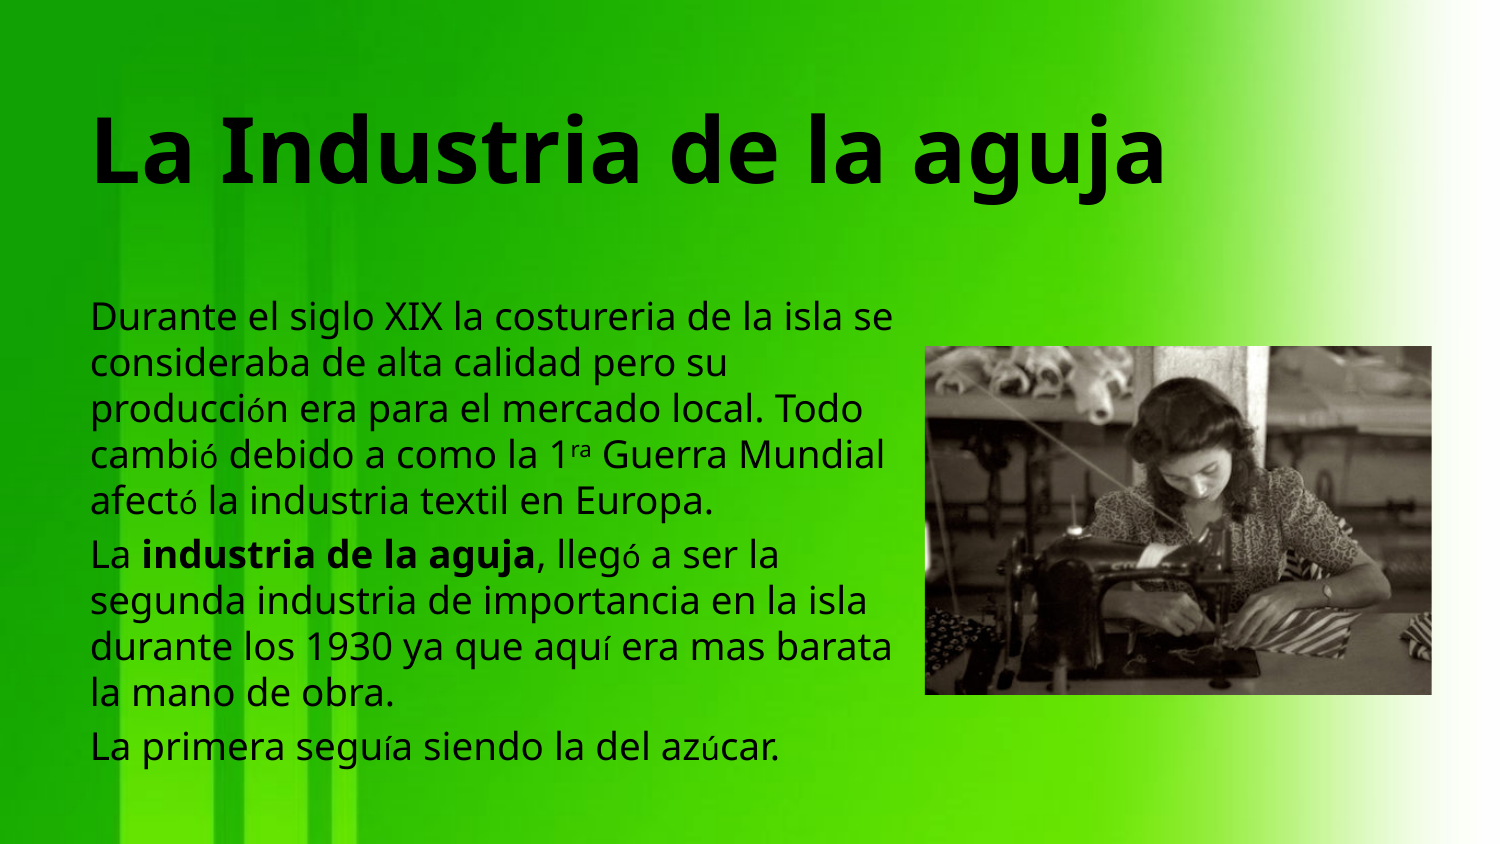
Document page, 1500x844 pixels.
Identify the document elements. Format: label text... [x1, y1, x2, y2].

picture [0, 0, 1500, 844]
text_box Durante el siglo XIX la costureria de la isla se consideraba de alta calidad pero su producción era para el mercado local. Todo cambió debido a como la 1ra Guerra Mundial afectó la industria textil en Europa. La industria de la aguja, llegó a ser la segunda industria de importancia en la isla durante los 1930 ya que aquí era mas barata la mano de obra. La primera seguía siendo la del azúcar. [74, 284, 913, 785]
text_box La Industria de la aguja [74, 84, 1500, 216]
